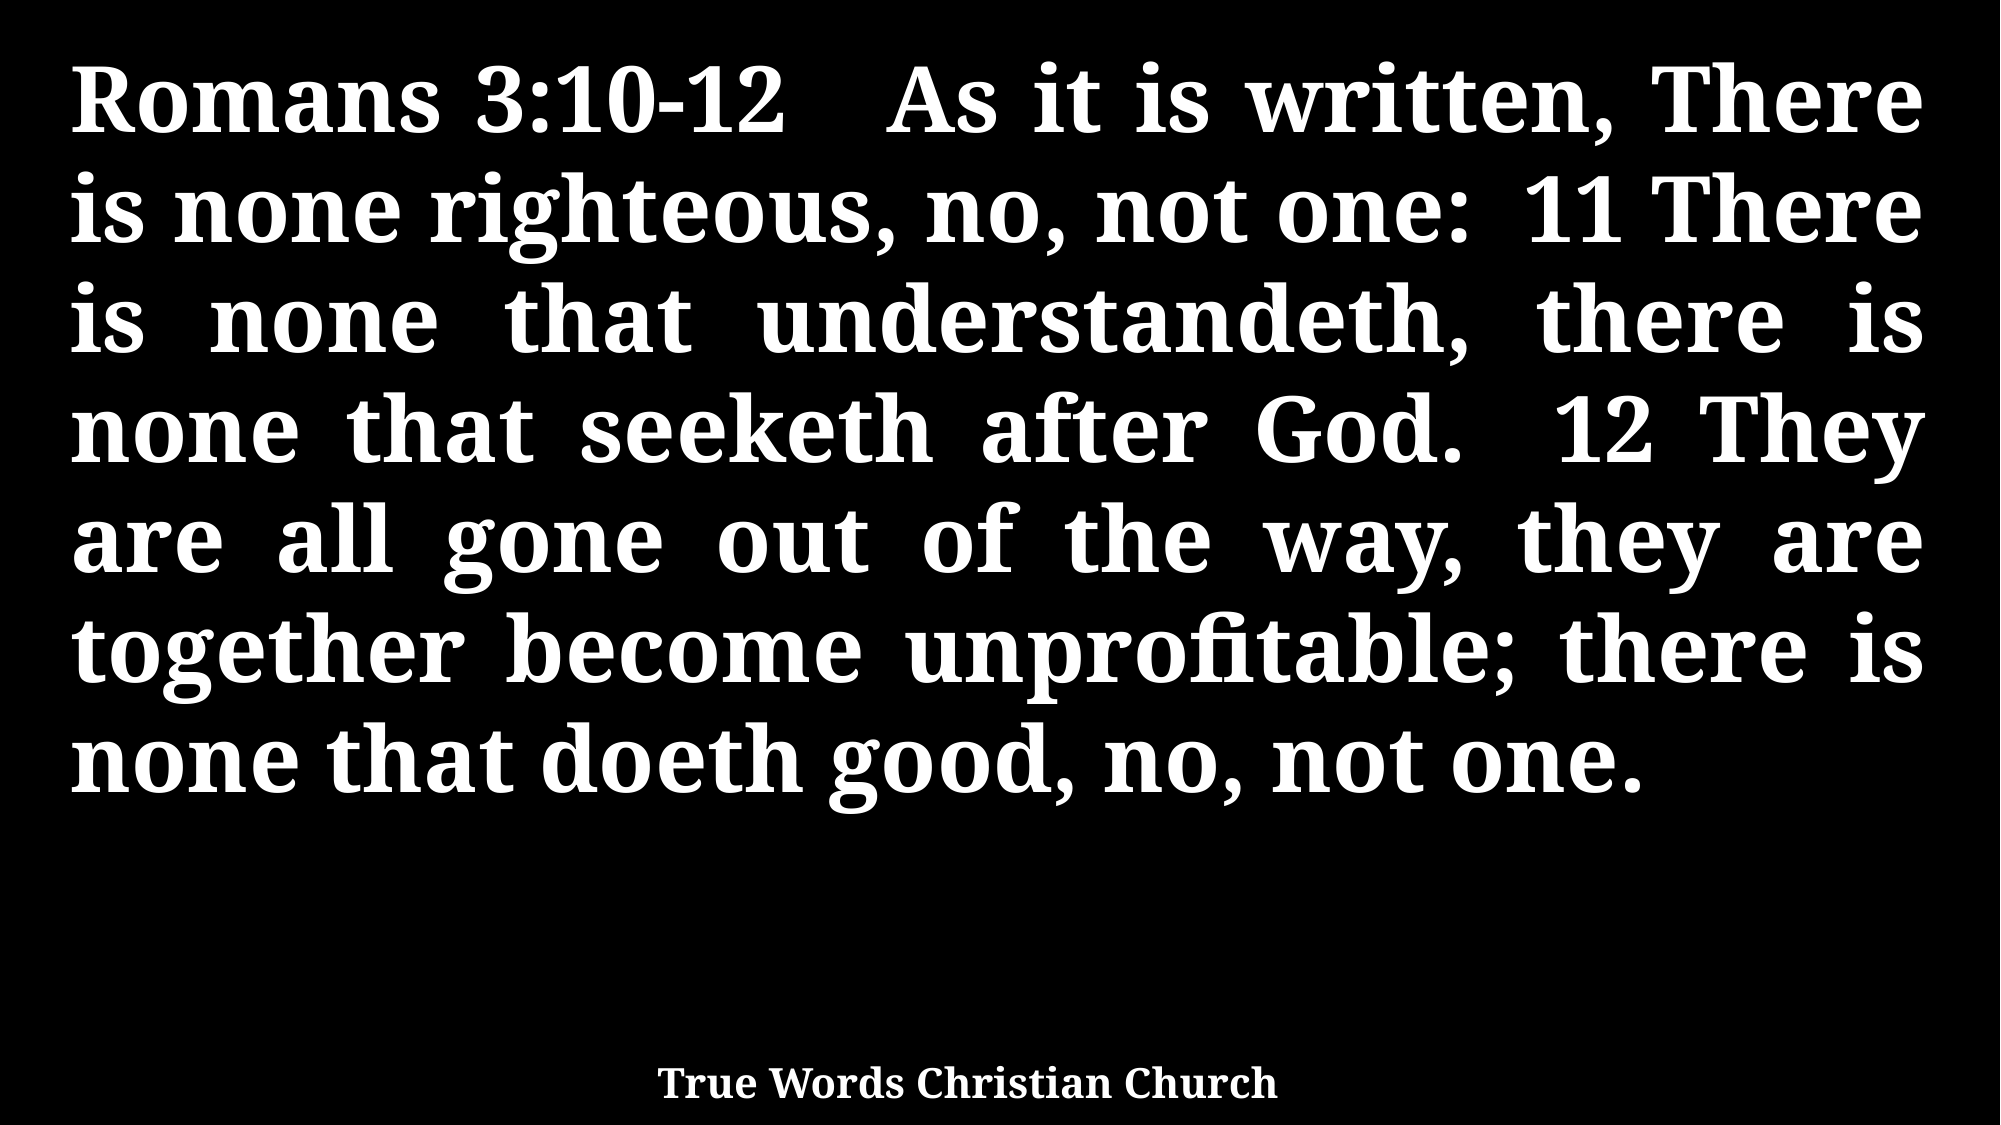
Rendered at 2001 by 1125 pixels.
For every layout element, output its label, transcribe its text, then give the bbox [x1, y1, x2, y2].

text_box True Words Christian Church [642, 1049, 1294, 1114]
text_box Romans 3:10-12 As it is written, There is none righteous, no, not one: 11 There is none that understandeth, there is none that seeketh after God. 12 They are all gone out of the way, they are together become unprofitable; there is none that doeth good, no, not one. [55, 33, 1944, 819]
